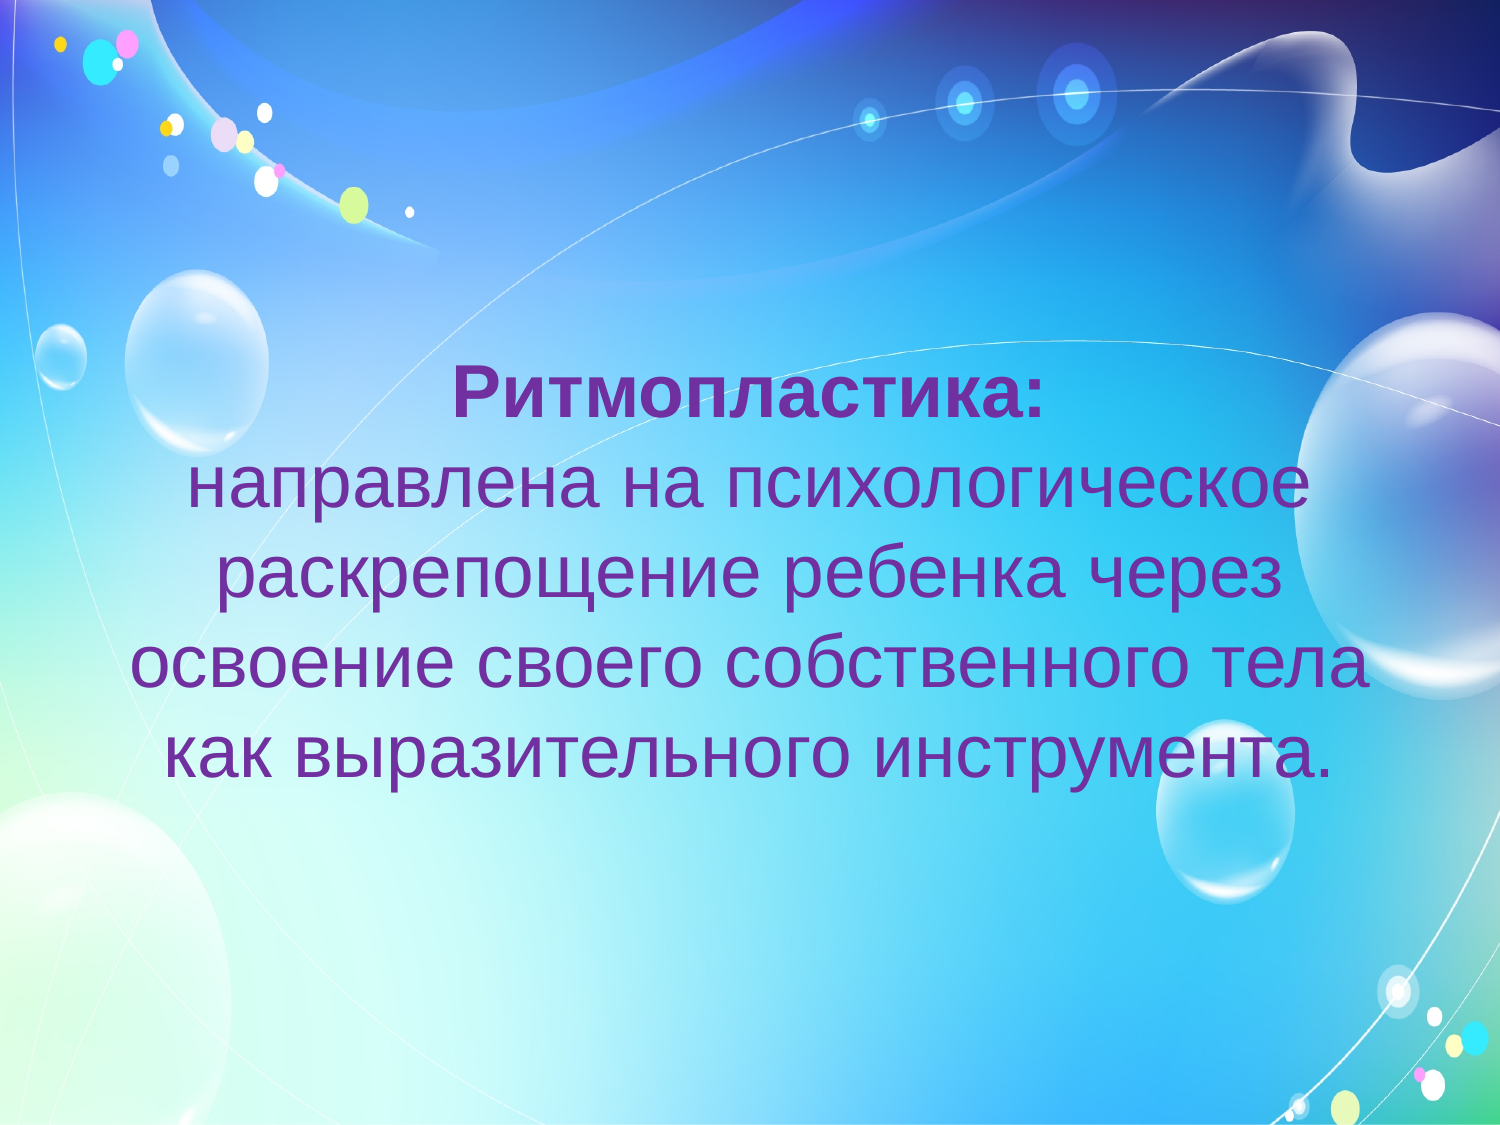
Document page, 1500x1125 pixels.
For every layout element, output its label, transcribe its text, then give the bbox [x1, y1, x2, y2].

picture [0, 0, 1500, 1125]
title Ритмопластика: направлена на психологическое раскрепощение ребенка через освоение своего собственного тела как выразительного инструмента. [74, 44, 1426, 1091]
